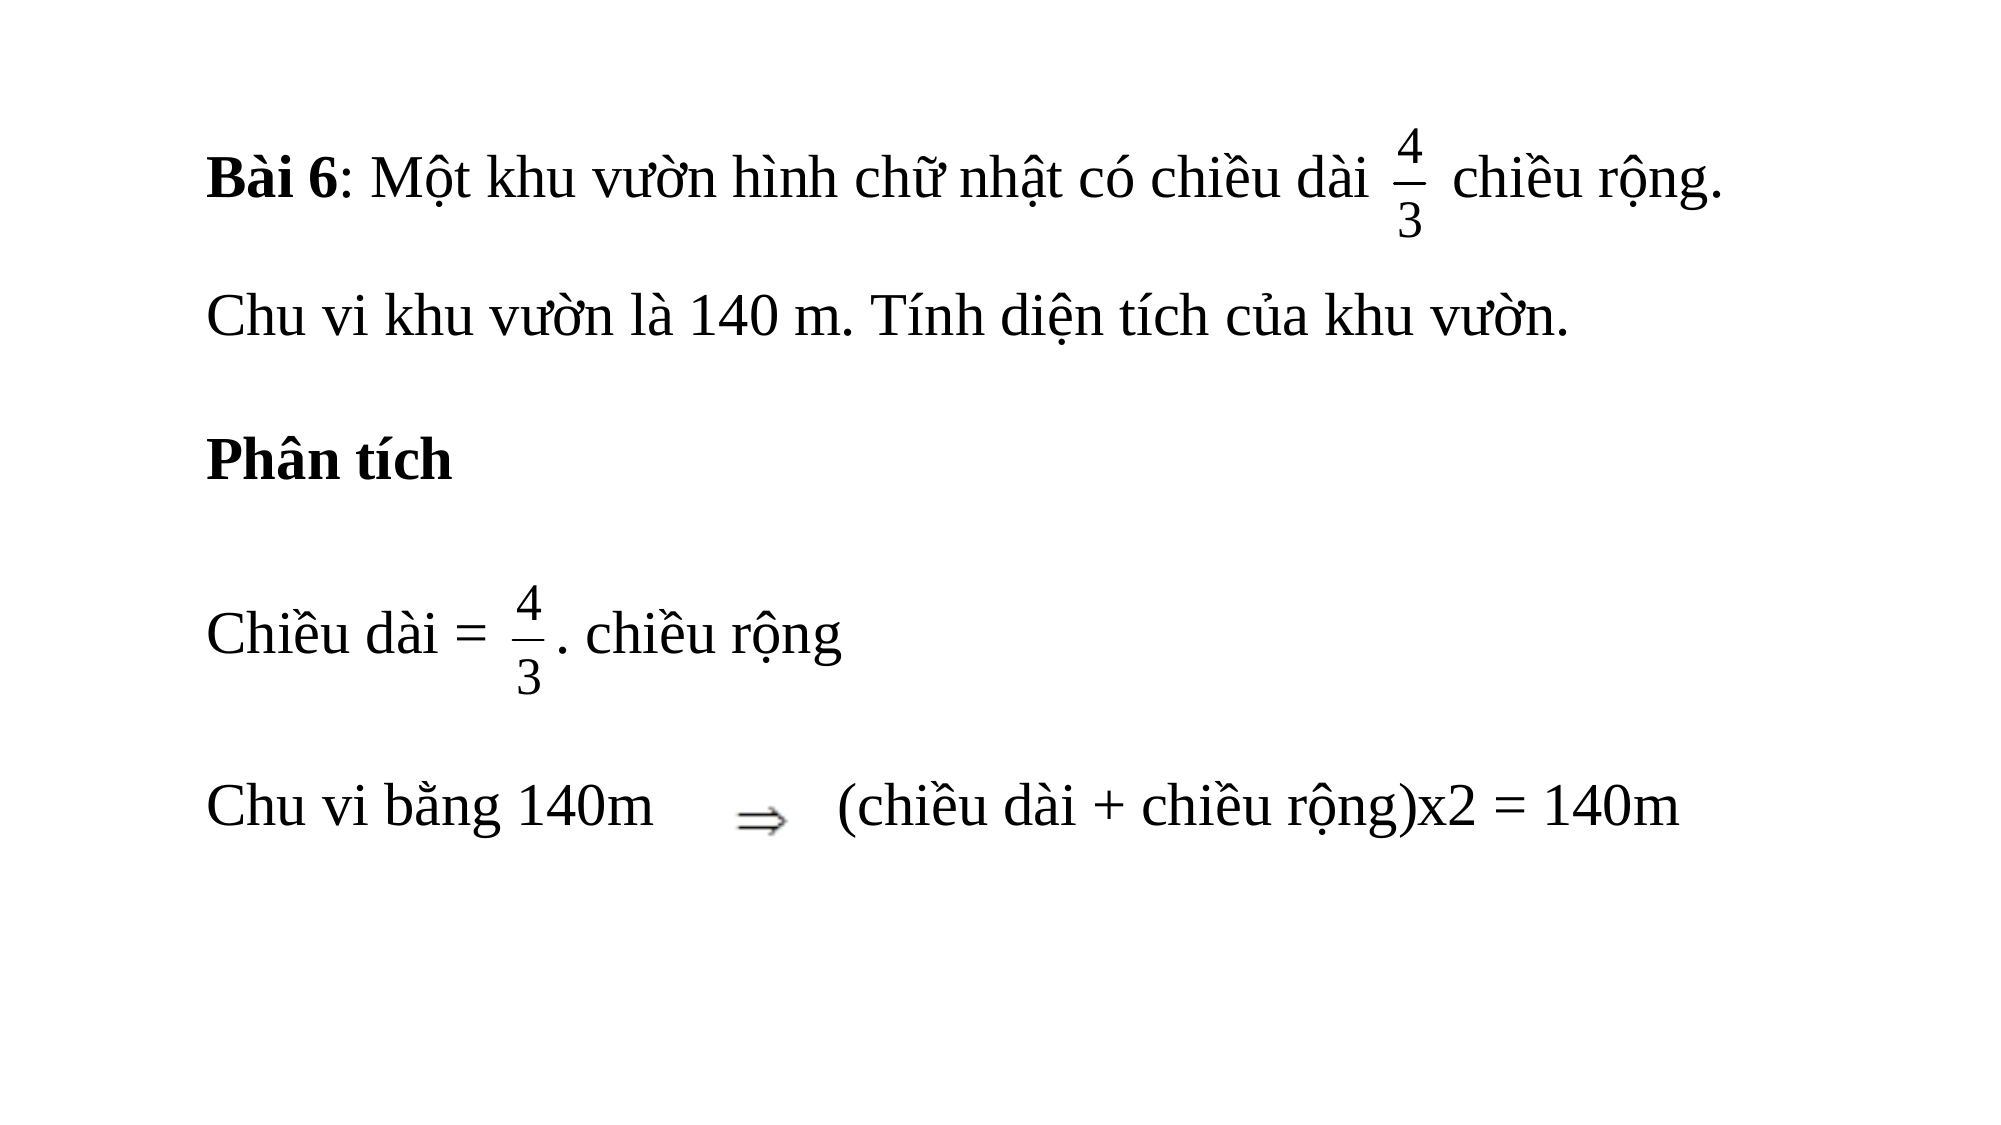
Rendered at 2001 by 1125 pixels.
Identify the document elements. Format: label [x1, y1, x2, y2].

picture [206, 423, 2000, 526]
picture [206, 113, 2000, 382]
picture [206, 770, 2000, 881]
picture [206, 569, 2000, 738]
